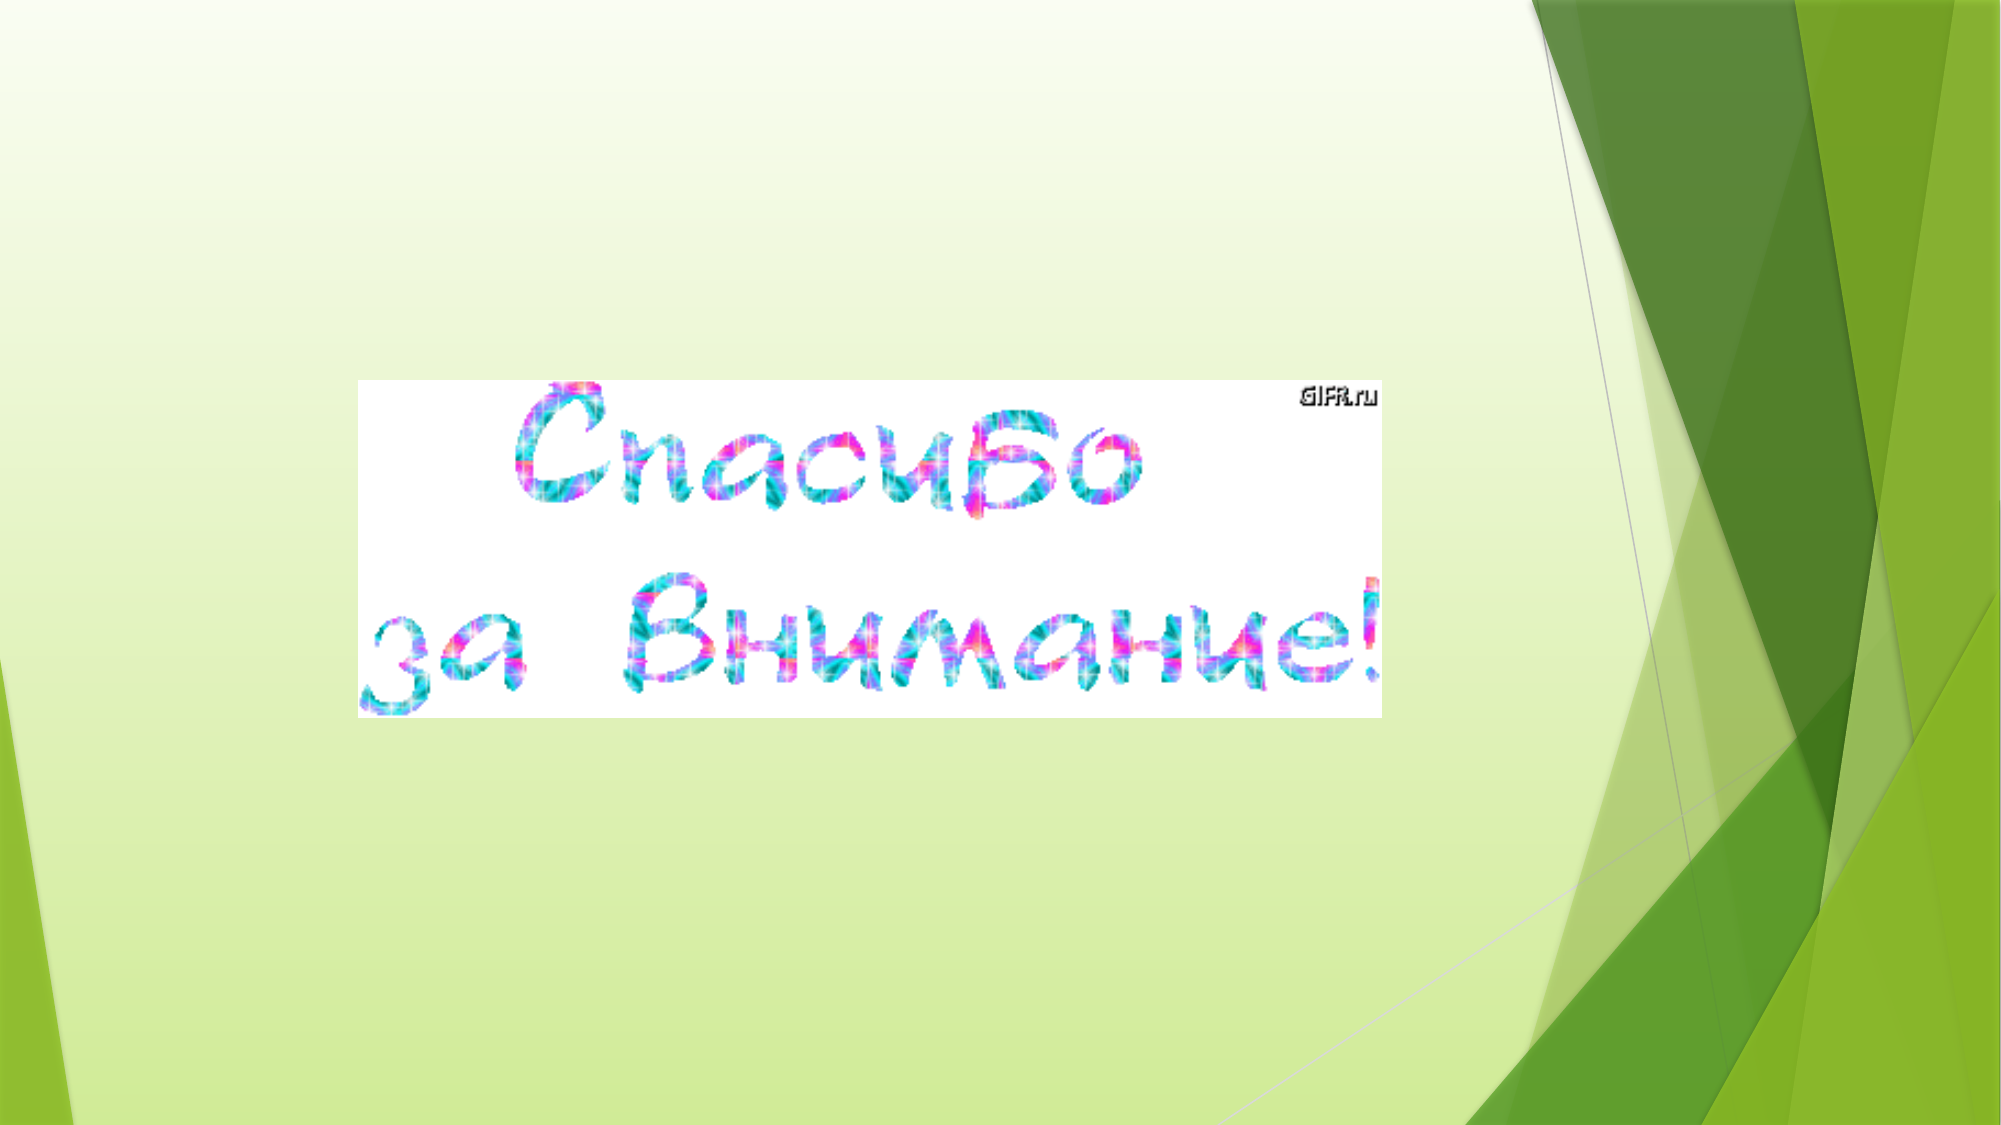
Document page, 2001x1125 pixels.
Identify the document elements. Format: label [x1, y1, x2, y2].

list [357, 379, 1382, 719]
